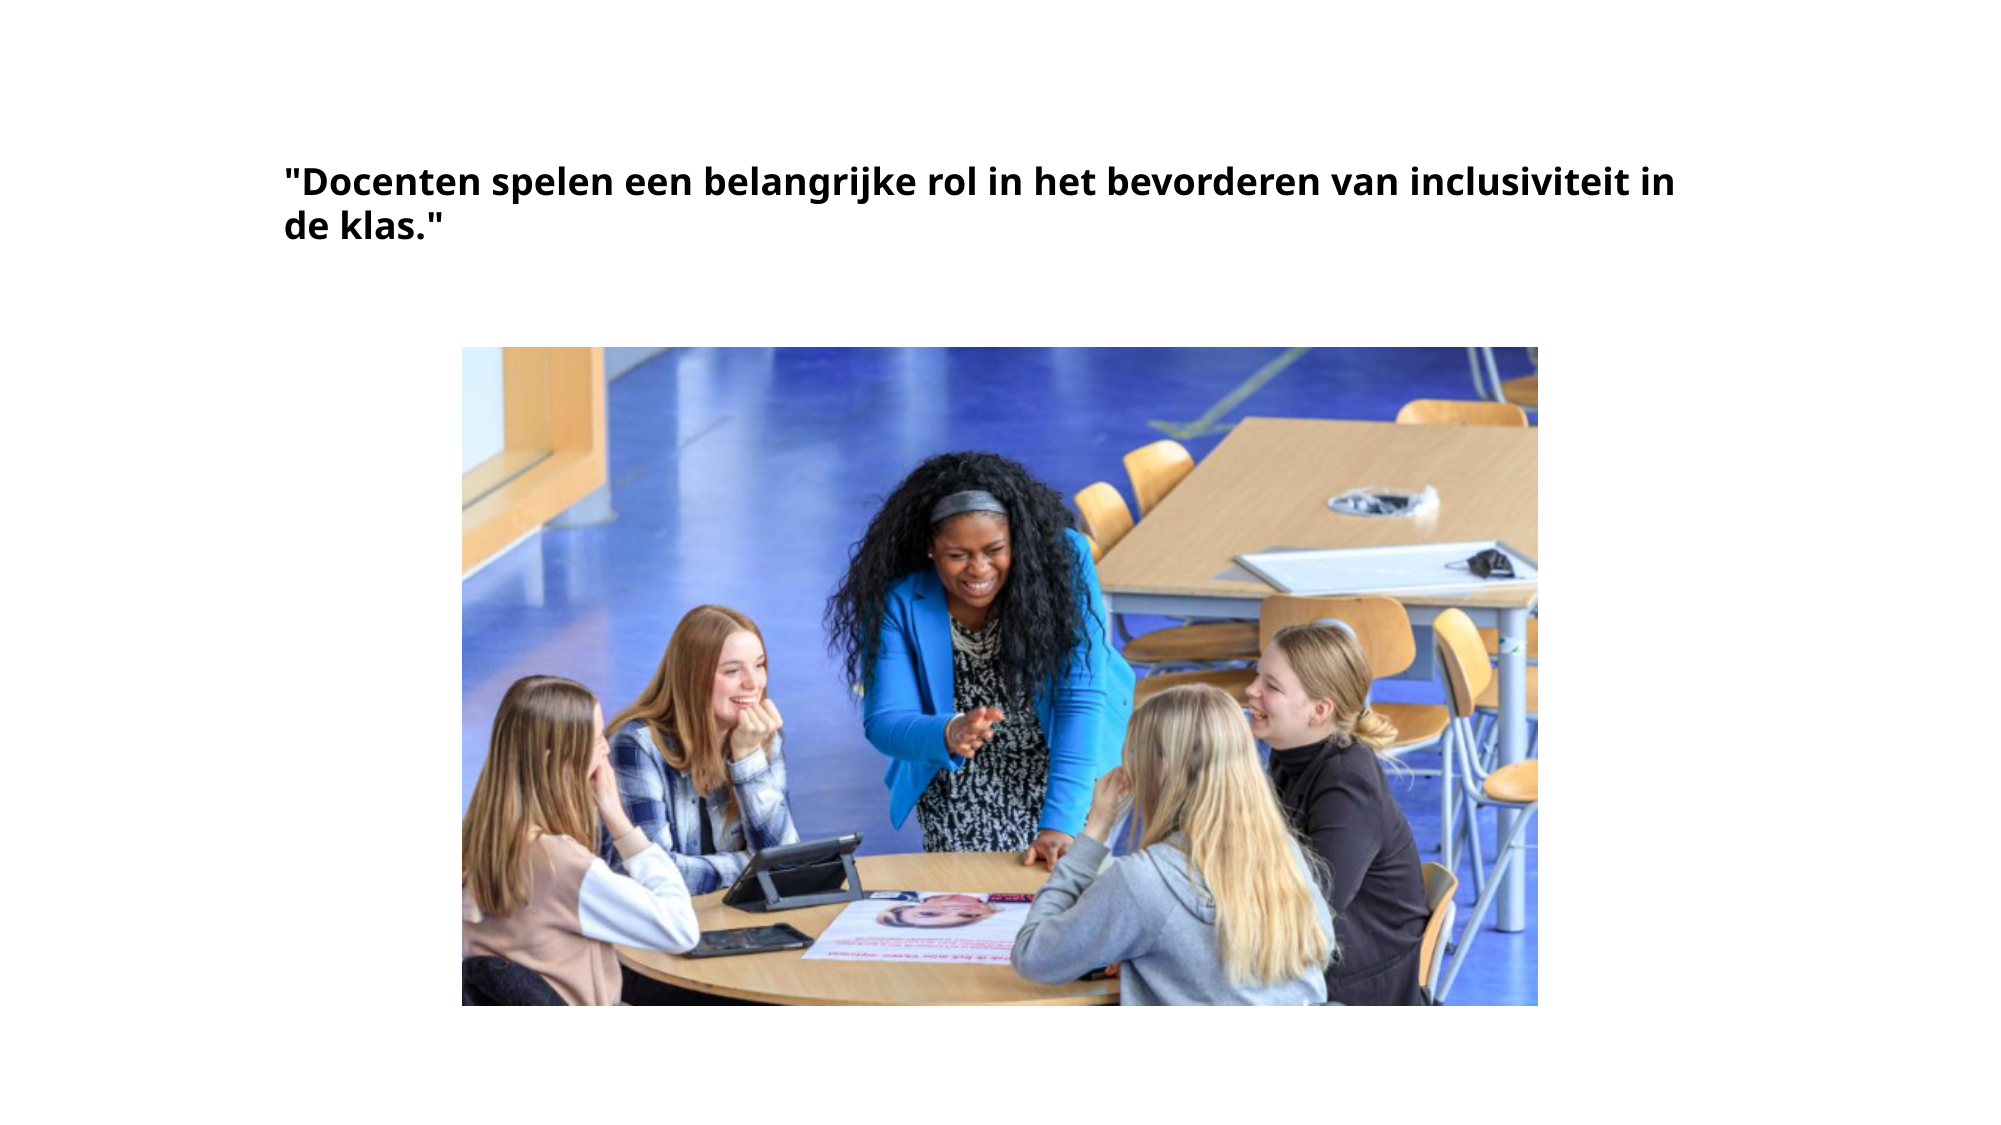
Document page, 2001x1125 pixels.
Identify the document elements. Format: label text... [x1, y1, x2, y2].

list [462, 347, 1538, 1006]
title "Docenten spelen een belangrijke rol in het bevorderen van inclusiviteit in de klas." [268, 112, 1732, 338]
